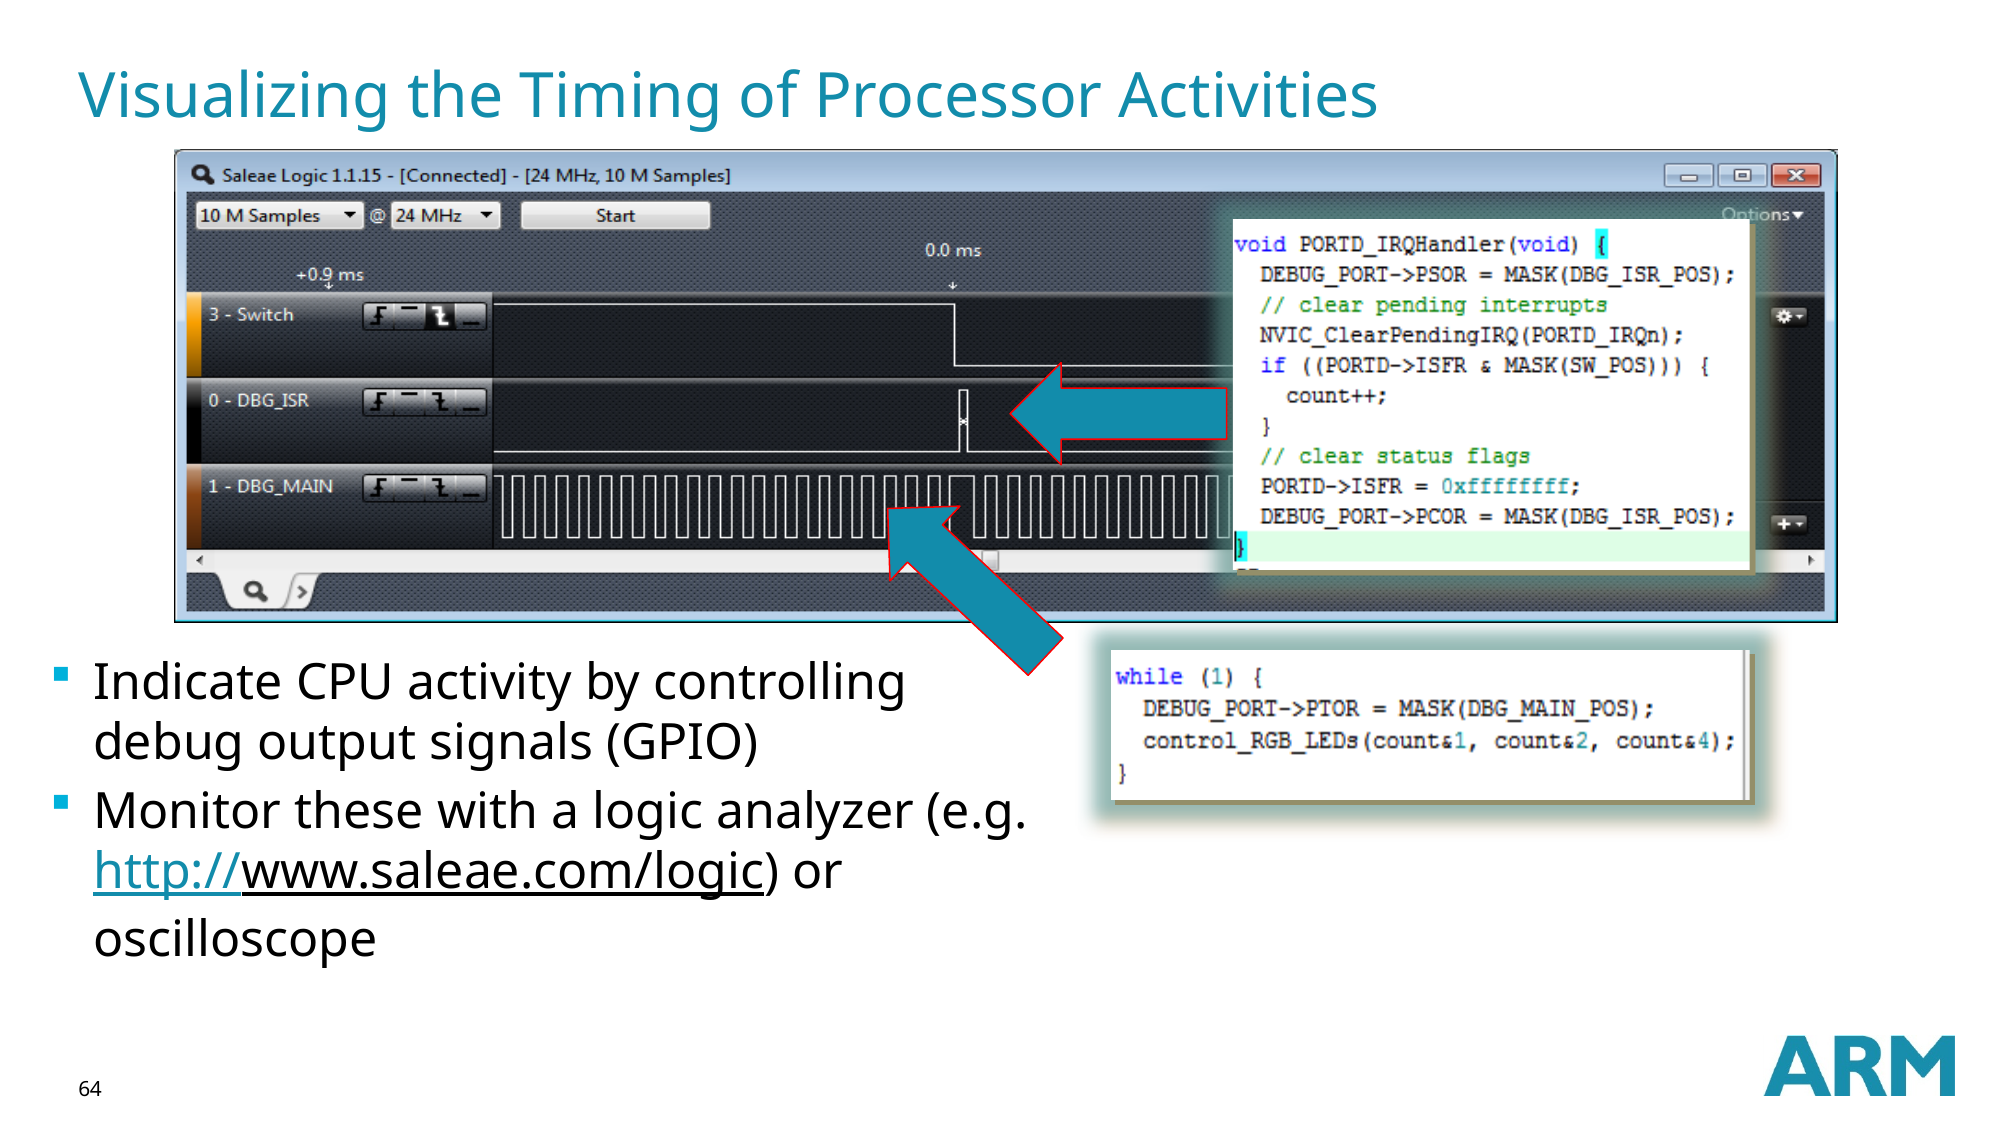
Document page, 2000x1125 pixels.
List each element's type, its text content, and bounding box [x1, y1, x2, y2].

picture [1110, 649, 1750, 801]
picture [174, 149, 1838, 623]
title Visualizing the Timing of Processor Activities [78, 55, 1910, 150]
list Indicate CPU activity by controlling debug output signals (GPIO) Monitor these with a logic analyzer (e.g. http://www.saleae.com/logic) or oscilloscope [49, 650, 1033, 1125]
picture [1763, 1035, 1955, 1096]
text_box [988, 638, 1064, 676]
